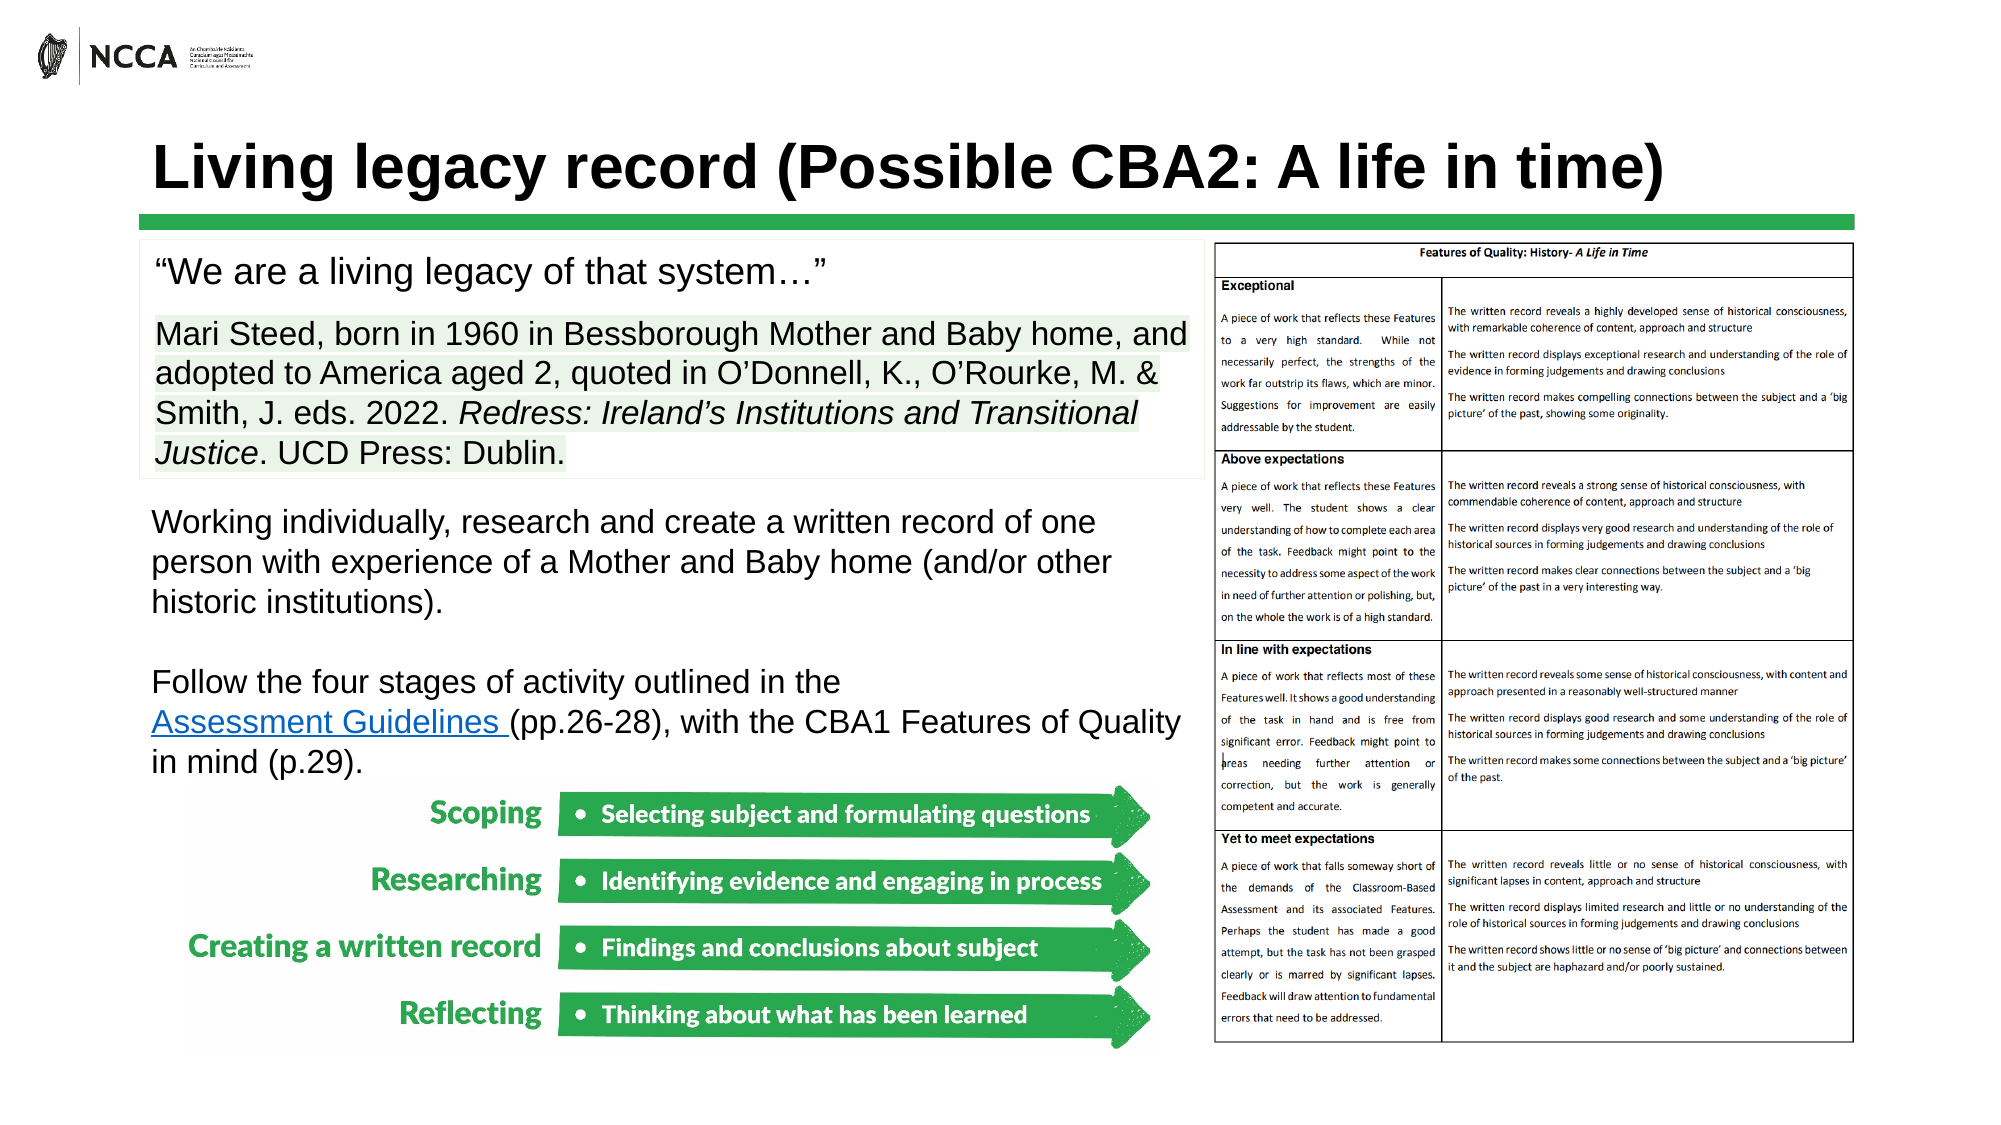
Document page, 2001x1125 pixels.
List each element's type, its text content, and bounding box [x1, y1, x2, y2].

title Living legacy record (Possible CBA2: A life in time) [137, 59, 1863, 239]
picture [139, 214, 1862, 230]
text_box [136, 239, 1863, 1055]
picture [38, 27, 253, 85]
